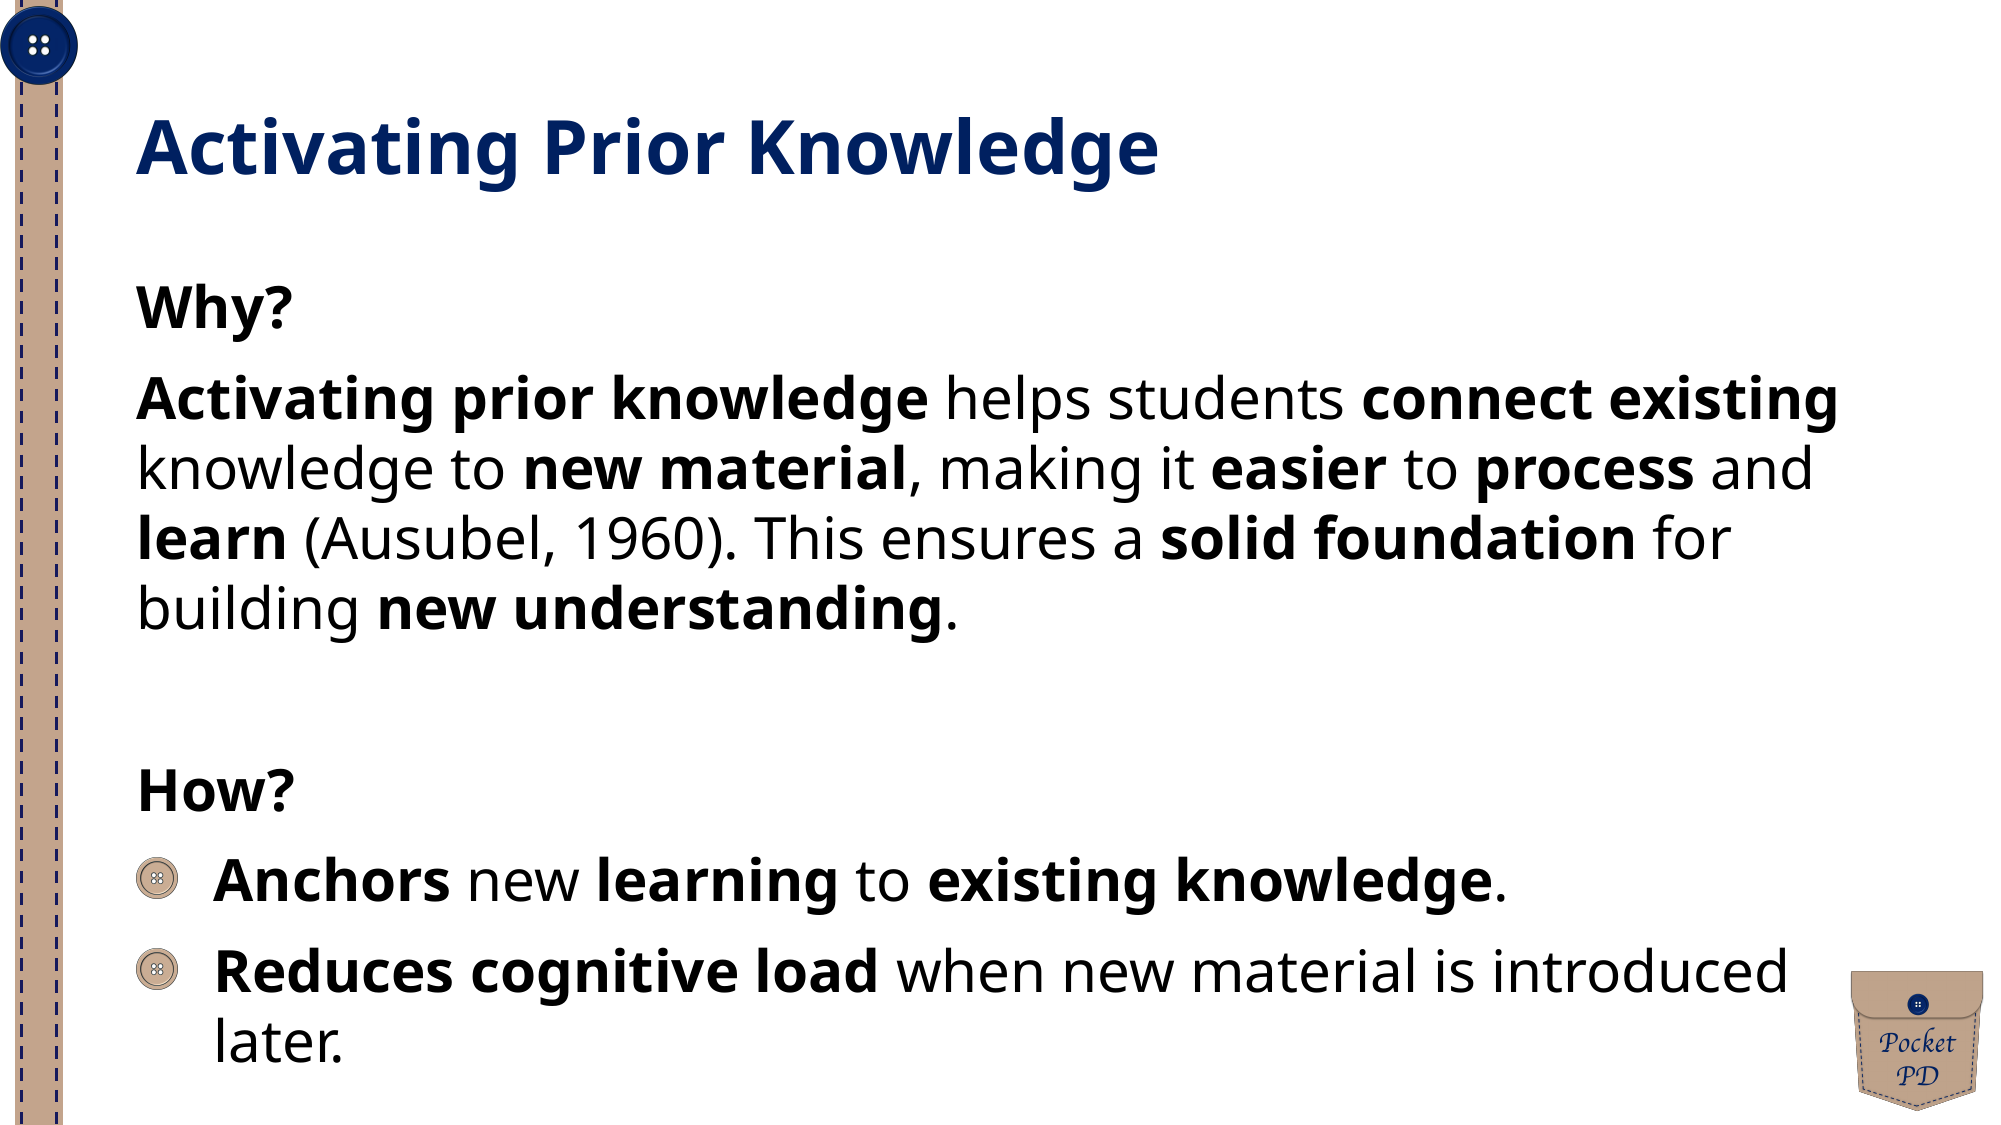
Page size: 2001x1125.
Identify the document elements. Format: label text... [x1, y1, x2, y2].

picture [136, 857, 178, 899]
list Activating Prior Knowledge [121, 102, 1868, 225]
picture [136, 948, 178, 990]
list Why? Activating prior knowledge helps students connect existing knowledge to new material, making it easier to process and learn (Ausubel, 1960). This ensures a solid foundation for building new understanding. How? Anchors new learning to existing knowledge. Reduces cognitive load when new material is introduced later. [121, 262, 1891, 988]
picture [1849, 970, 1985, 1112]
picture [0, 6, 78, 85]
